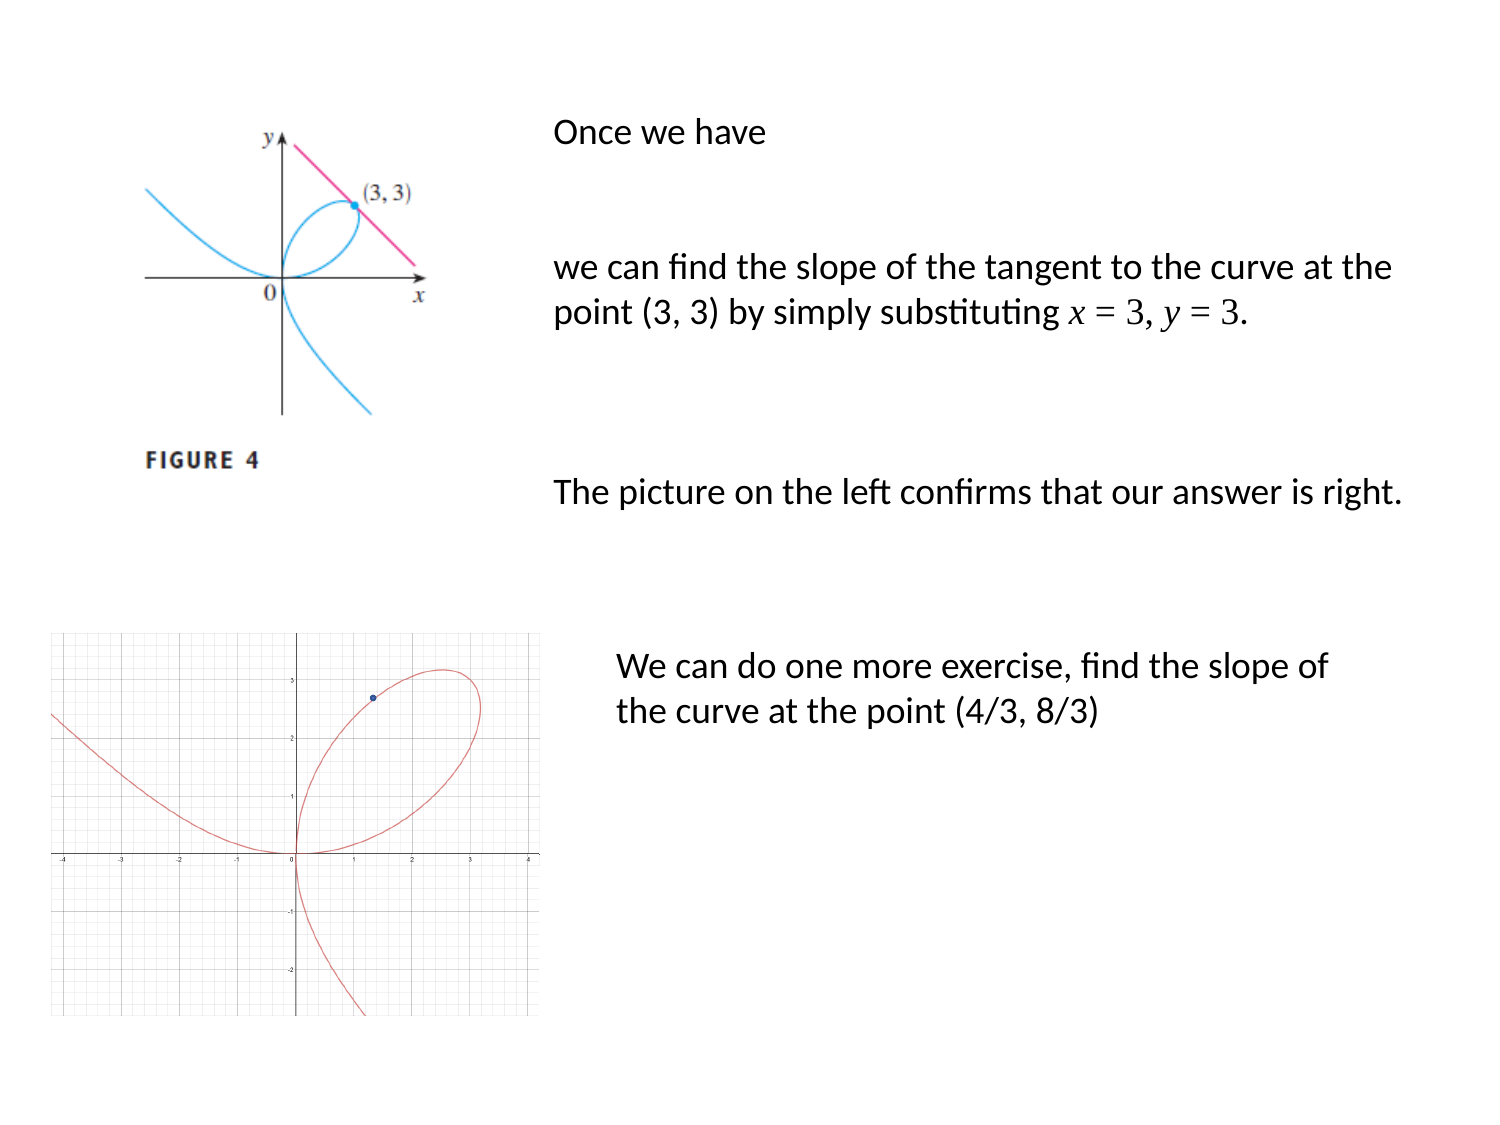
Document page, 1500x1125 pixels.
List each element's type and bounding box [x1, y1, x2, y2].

text_box [51, 633, 540, 1016]
picture [131, 108, 462, 486]
